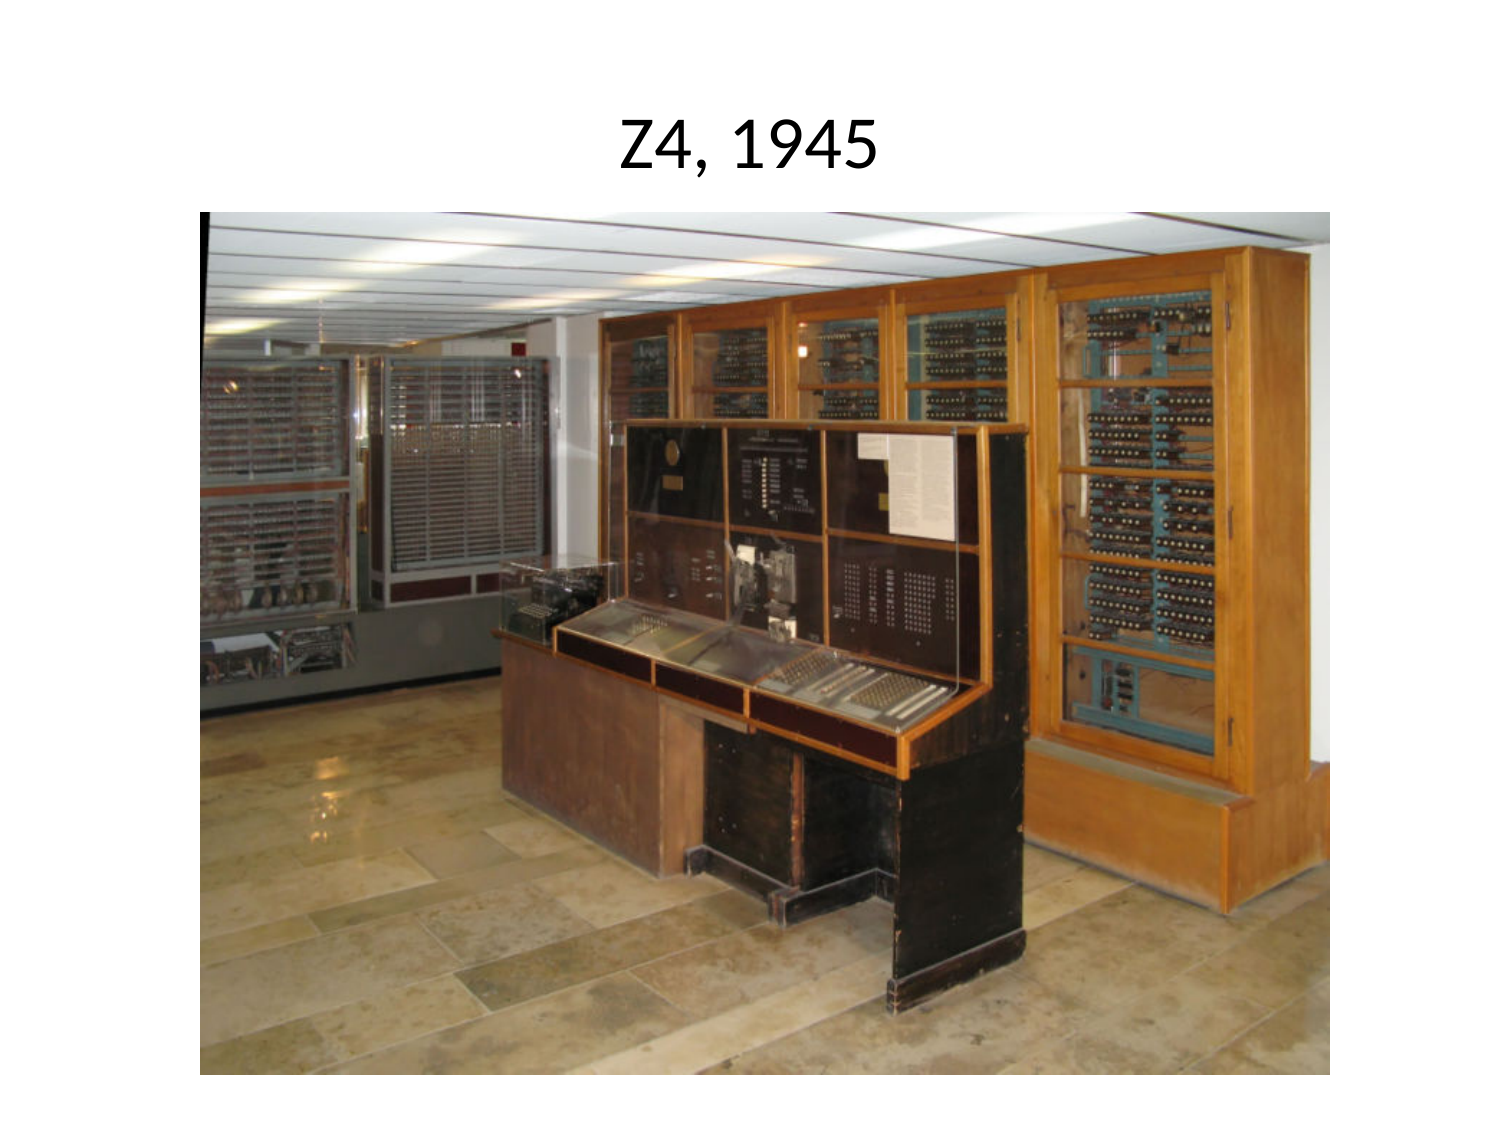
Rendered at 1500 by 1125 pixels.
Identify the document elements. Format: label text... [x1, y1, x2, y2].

title Z4, 1945 [75, 45, 1425, 233]
picture [199, 212, 1331, 1076]
